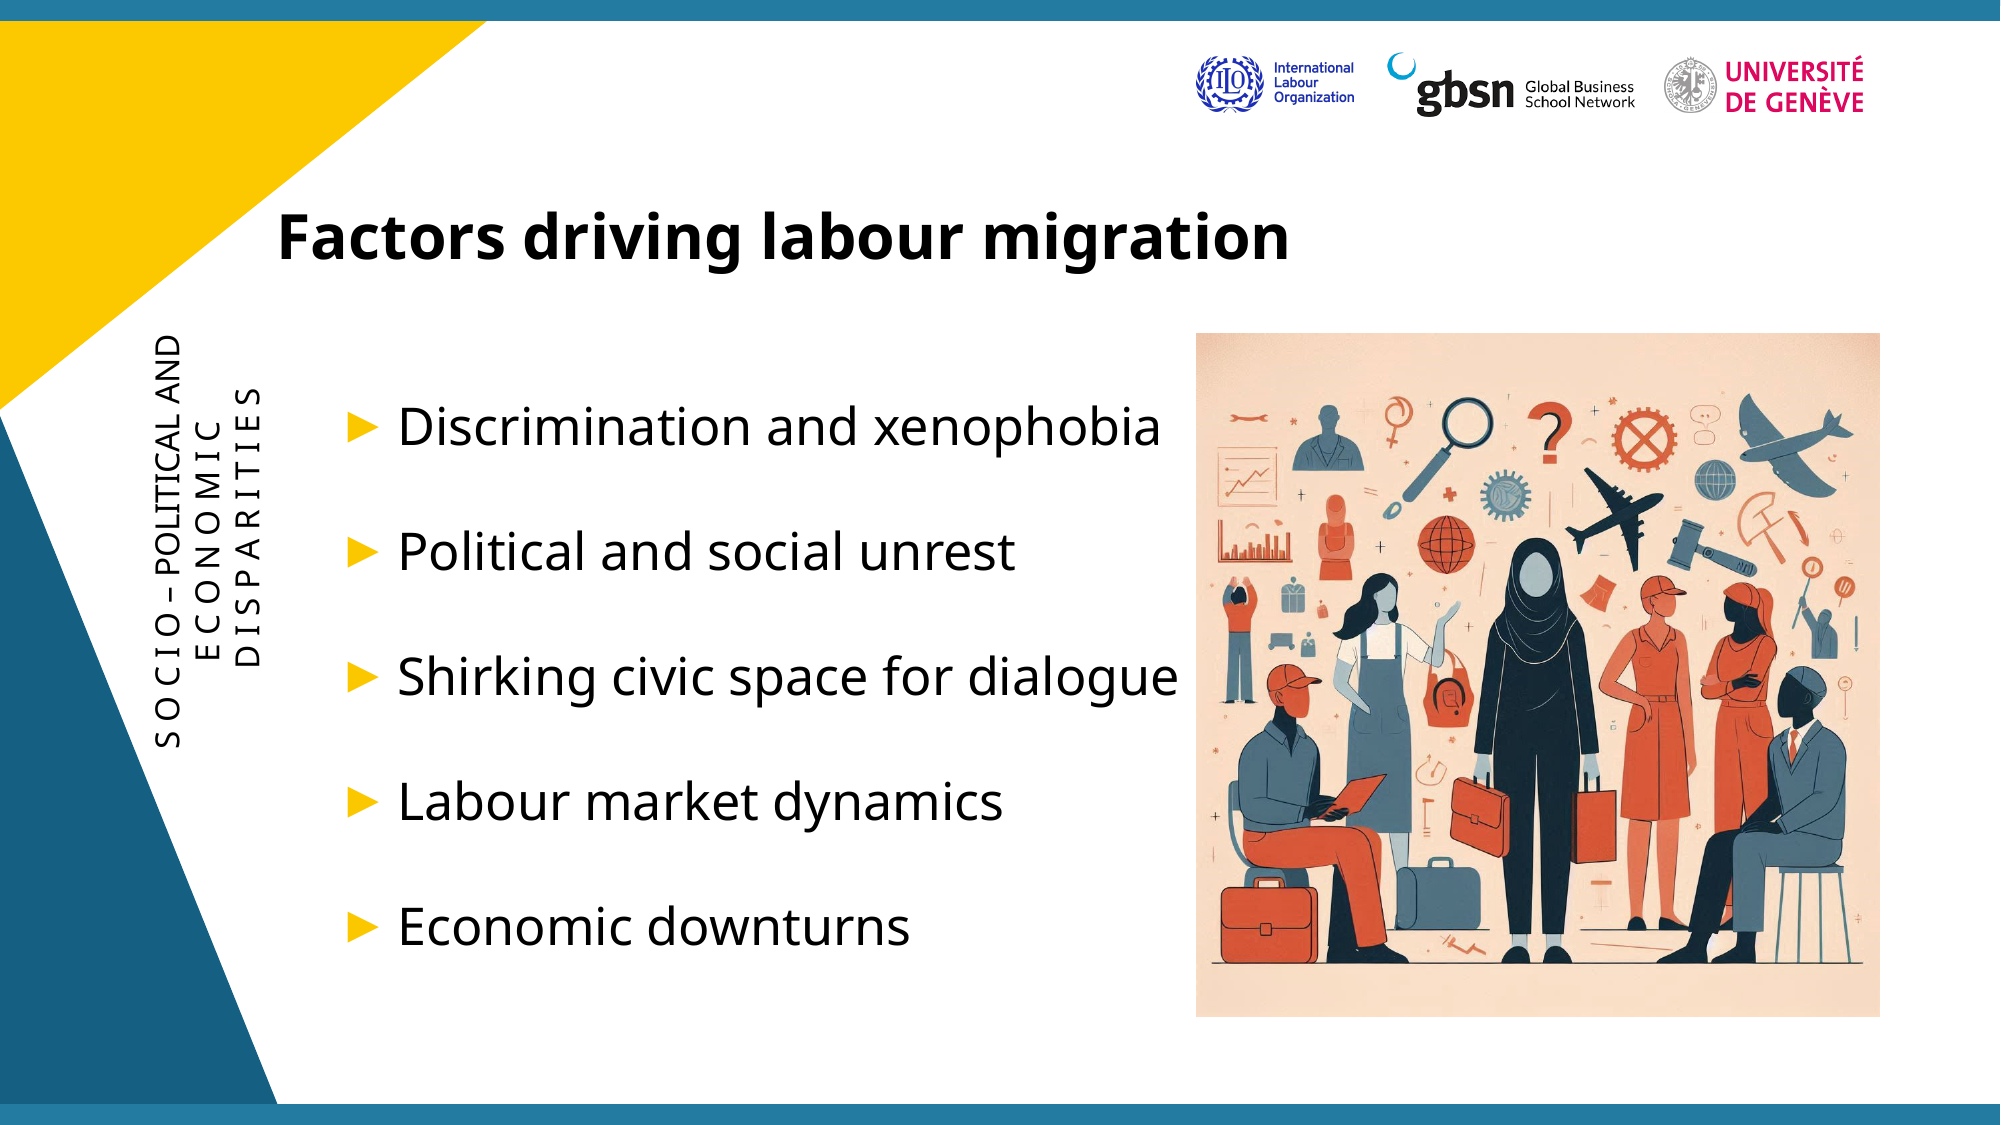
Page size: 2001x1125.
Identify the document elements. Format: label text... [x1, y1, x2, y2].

picture [1196, 333, 1880, 1017]
picture [1387, 52, 1635, 117]
title Factors driving labour migration [261, 190, 1629, 289]
list S O C I O – POLITICAL AND E C O N O M I C D I S P A R I T I E S [138, 288, 275, 787]
picture [1664, 55, 1863, 113]
picture [1387, 52, 1397, 62]
list Discrimination and xenophobia Political and social unrest Shirking civic space for dialogue Labour market dynamics Economic downturns [322, 383, 1191, 967]
picture [1192, 52, 1358, 117]
